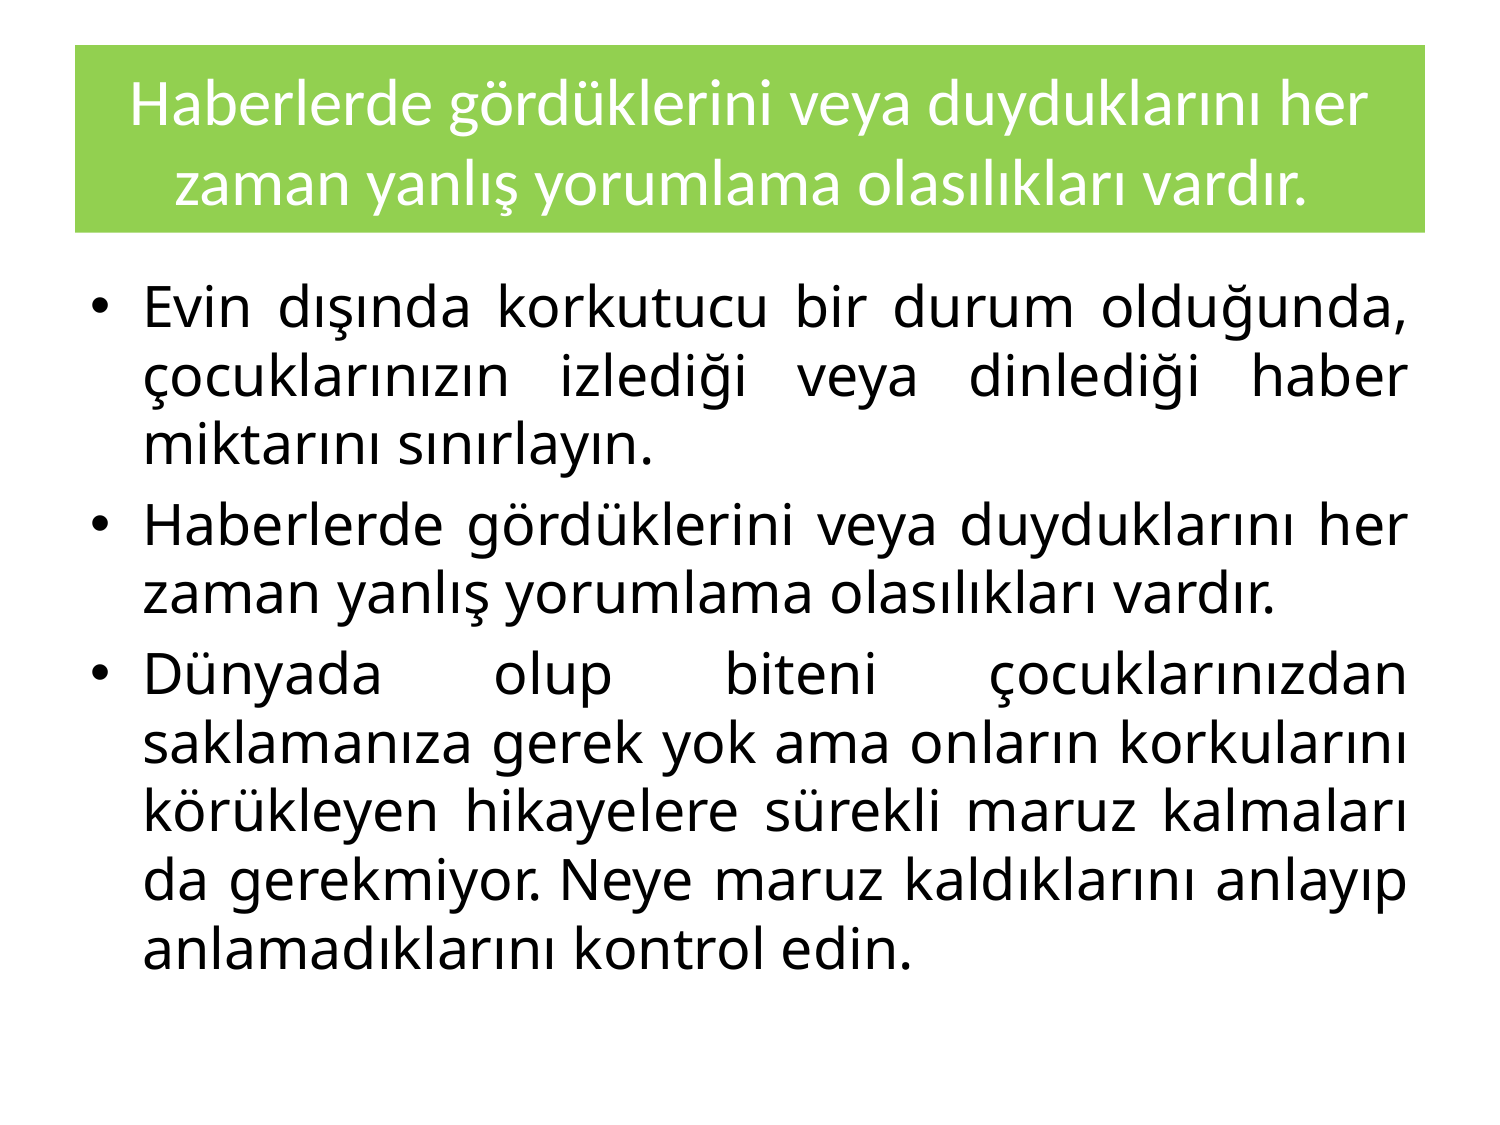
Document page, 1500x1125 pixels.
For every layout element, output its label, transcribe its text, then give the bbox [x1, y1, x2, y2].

list Evin dışında korkutucu bir durum olduğunda, çocuklarınızın izlediği veya dinlediği haber miktarını sınırlayın. Haberlerde gördüklerini veya duyduklarını her zaman yanlış yorumlama olasılıkları vardır. Dünyada olup biteni çocuklarınızdan saklamanıza gerek yok ama onların korkularını körükleyen hikayelere sürekli maruz kalmaları da gerekmiyor. Neye maruz kaldıklarını anlayıp anlamadıklarını kontrol edin. [75, 262, 1425, 1005]
title Haberlerde gördüklerini veya duyduklarını her zaman yanlış yorumlama olasılıkları vardır. [75, 45, 1425, 233]
